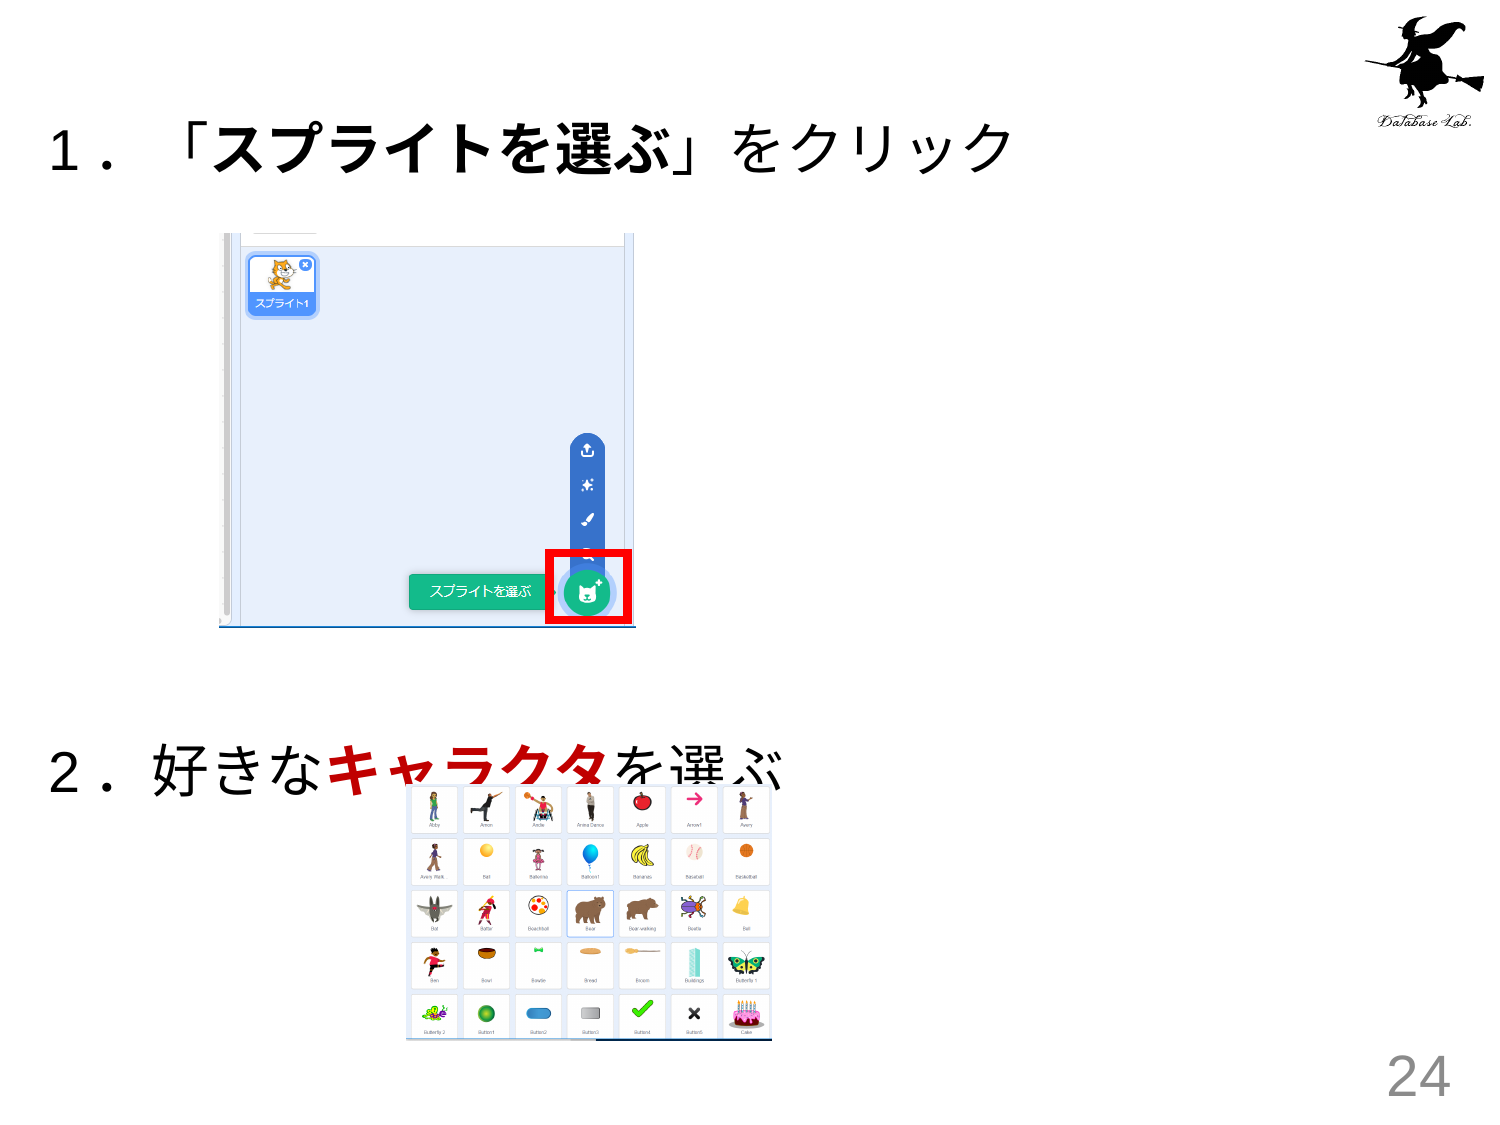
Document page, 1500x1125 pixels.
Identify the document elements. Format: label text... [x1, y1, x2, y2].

picture [219, 233, 636, 629]
picture [1362, 14, 1486, 130]
picture [406, 784, 772, 1041]
slide_number 24 [1129, 1042, 1467, 1103]
list 1．「スプライトを選ぶ」をクリック 2．好きなキャラクタを選ぶ [33, 105, 1379, 818]
